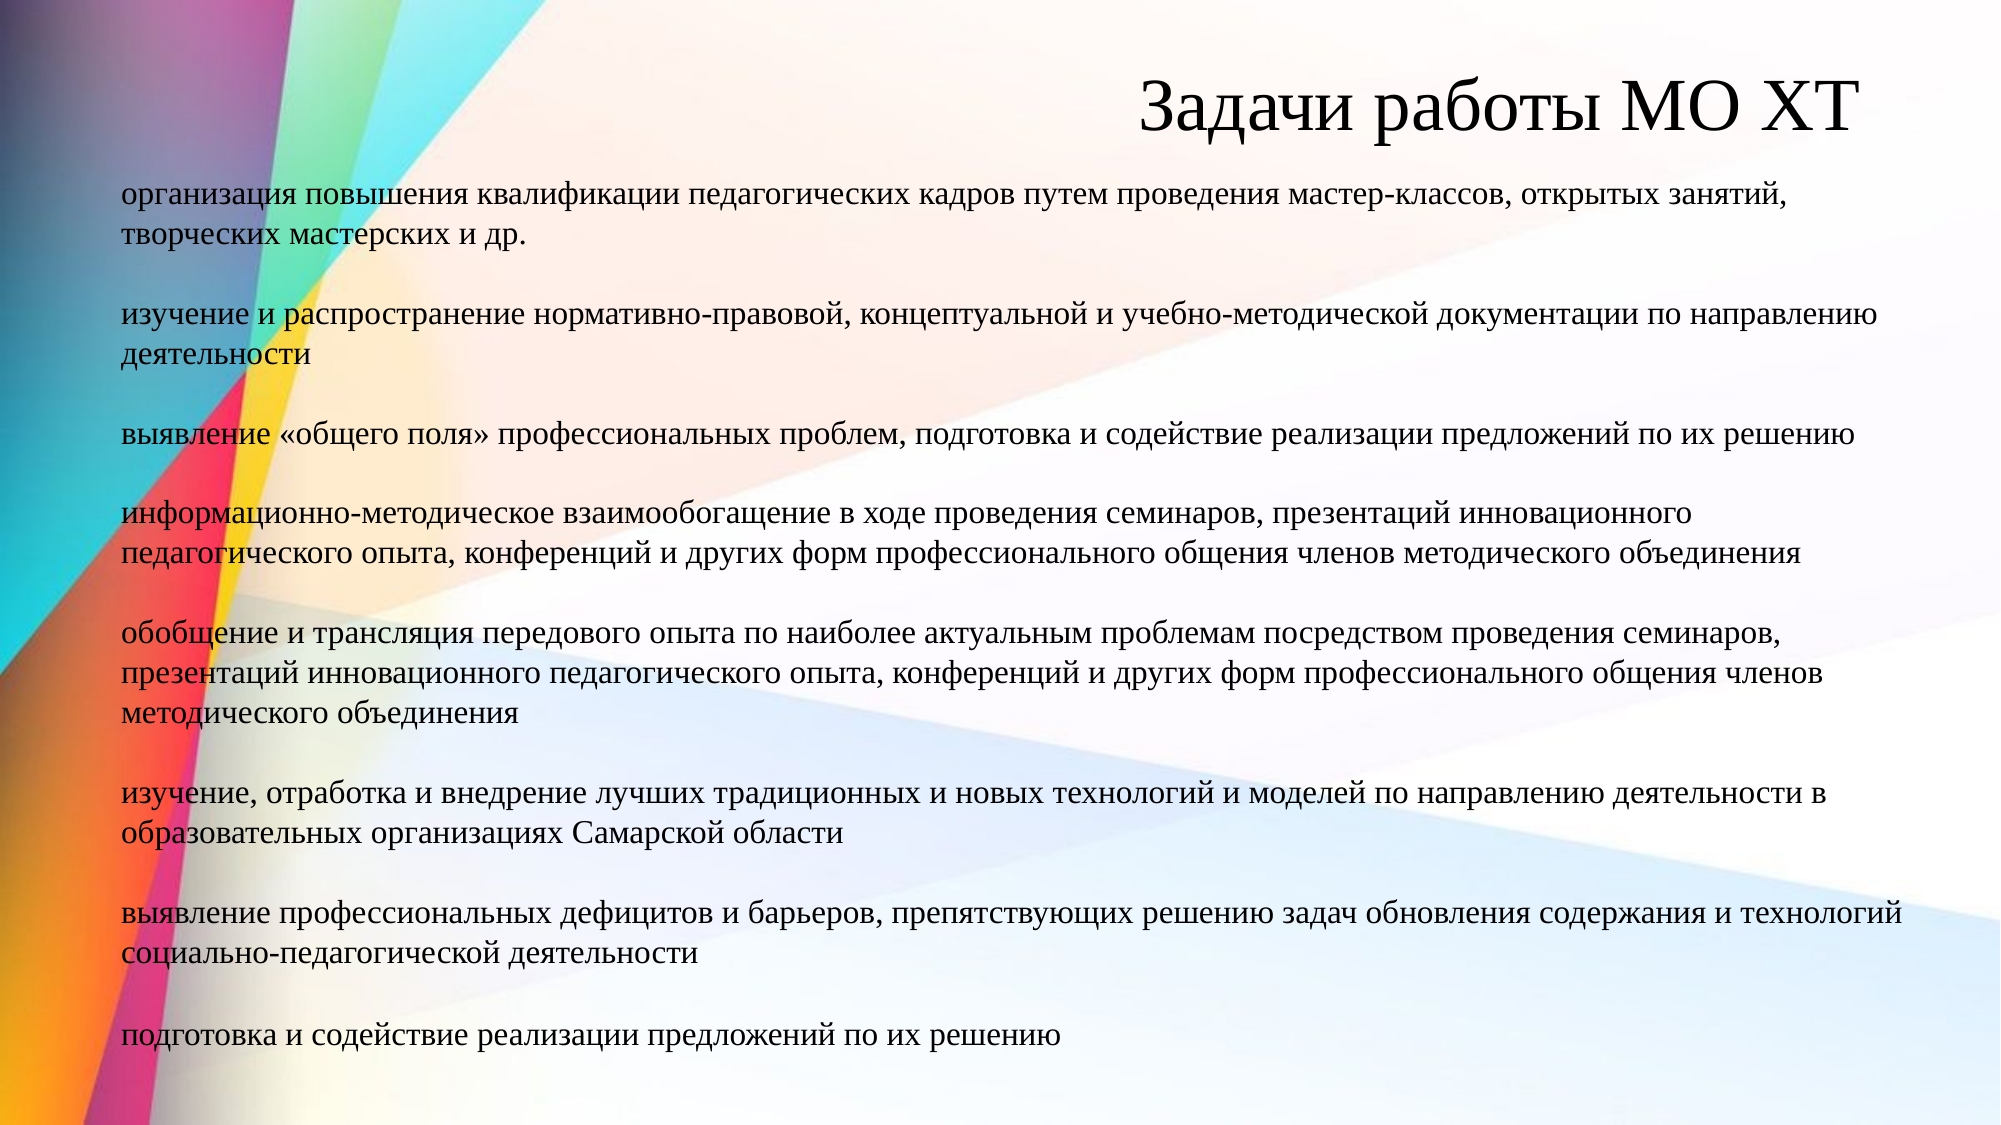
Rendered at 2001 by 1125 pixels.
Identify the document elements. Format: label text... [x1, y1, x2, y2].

text_box организация повышения квалификации педагогических кадров путем проведения мастер-классов, открытых занятий, творческих мастерских и др. изучение и распространение нормативно-правовой, концептуальной и учебно-методической документации по направлению деятельности выявление «общего поля» профессиональных проблем, подготовка и содействие реализации предложений по их решению информационно-методическое взаимообогащение в ходе проведения семинаров, презентаций инновационного педагогического опыта, конференций и других форм профессионального общения членов методического объединения обобщение и трансляция передового опыта по наиболее актуальным проблемам посредством проведения семинаров, презентаций инновационного педагогического опыта, конференций и других форм профессионального общения членов методического объединения изучение, отработка и внедрение лучших традиционных и новых технологий и моделей по направлению деятельности в образовательных организациях Самарской области выявление профессиональных дефицитов и барьеров, препятствующих решению задач обновления содержания и технологий социально-педагогической деятельности подготовка и содействие реализации предложений по их решению [106, 550, 1937, 674]
picture [0, 0, 2001, 1125]
text_box Задачи работы МО ХТ [1039, 58, 1877, 142]
